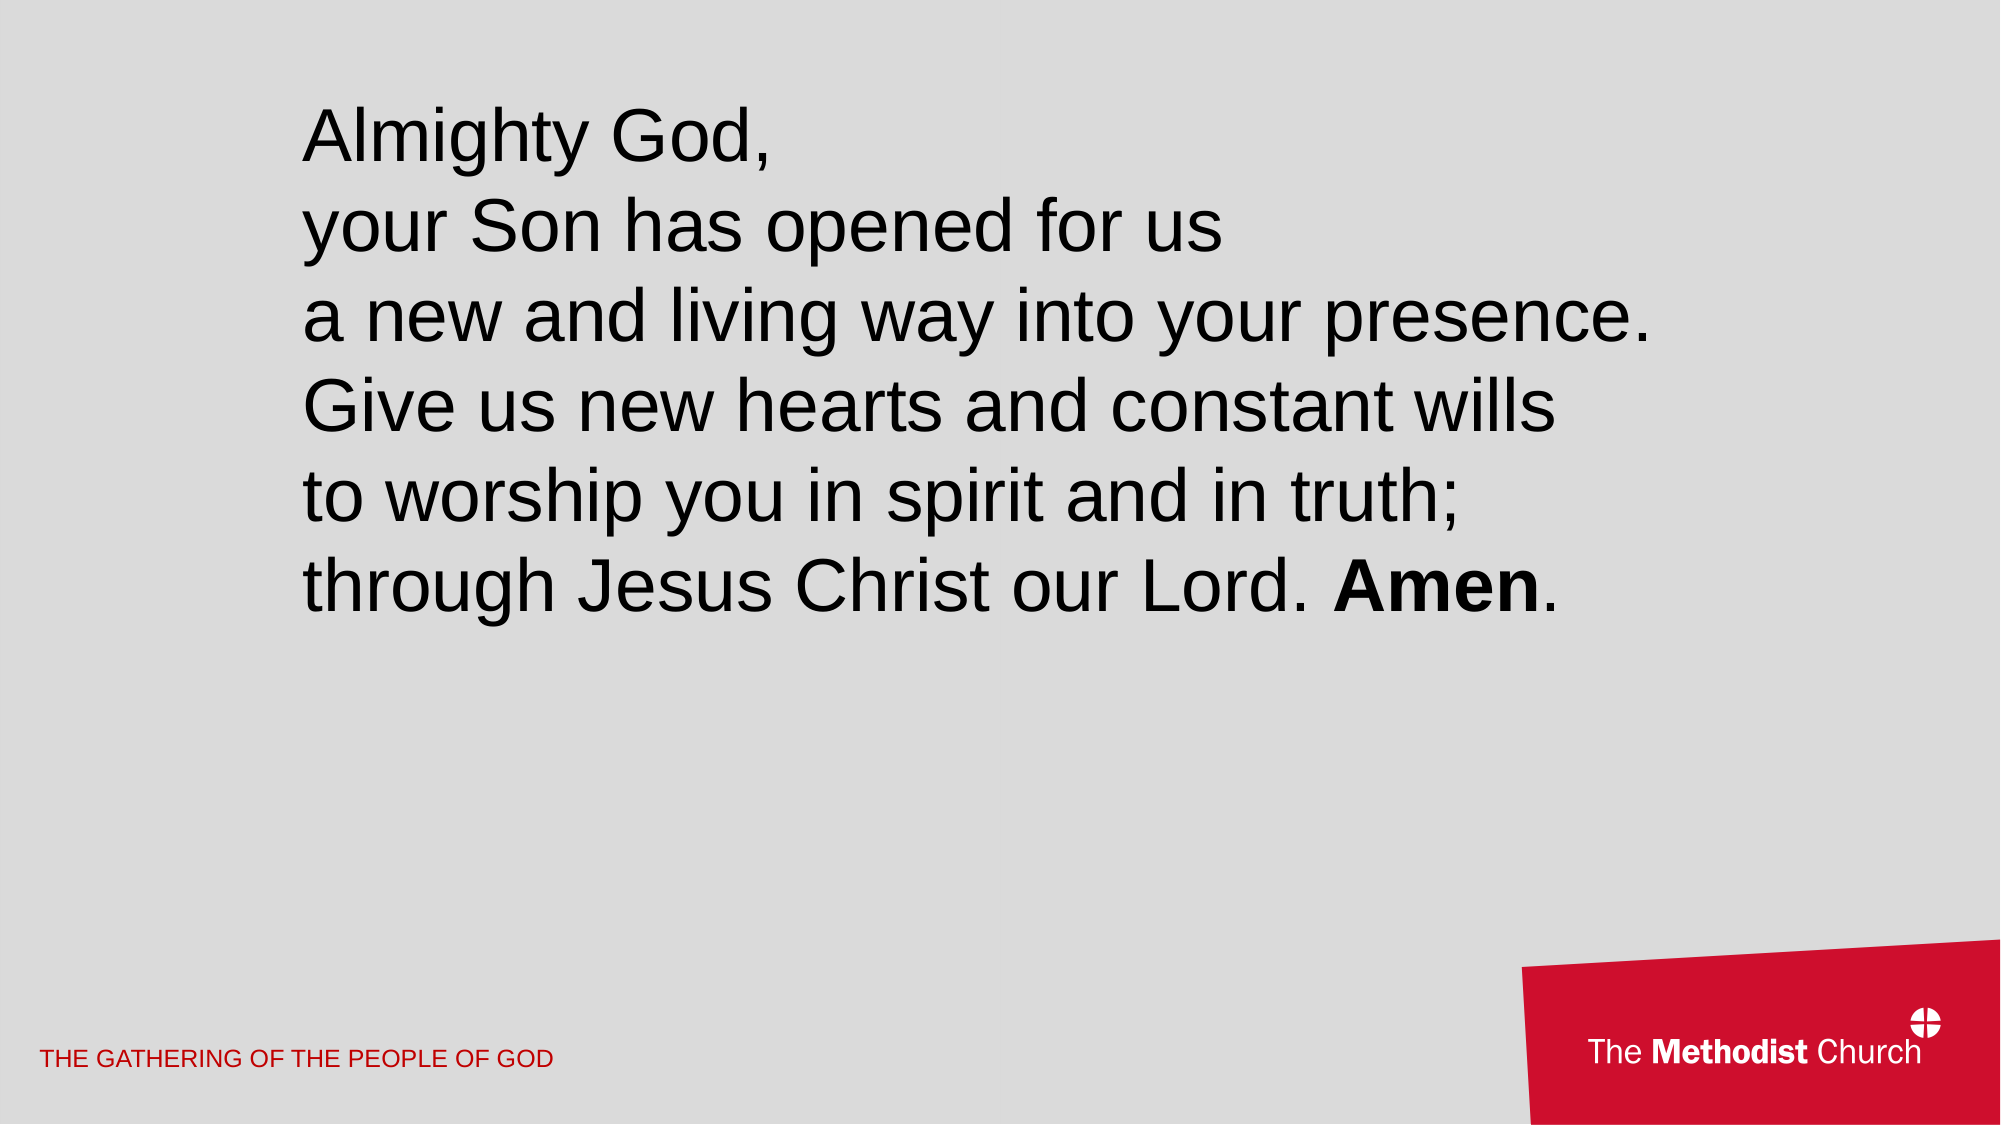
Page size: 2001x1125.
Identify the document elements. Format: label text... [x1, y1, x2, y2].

picture [0, 0, 2001, 1125]
text_box Almighty God, your Son has opened for us a new and living way into your presence. Give us new hearts and constant wills to worship you in spirit and in truth; through Jesus Christ our Lord. Amen. [287, 78, 1958, 634]
